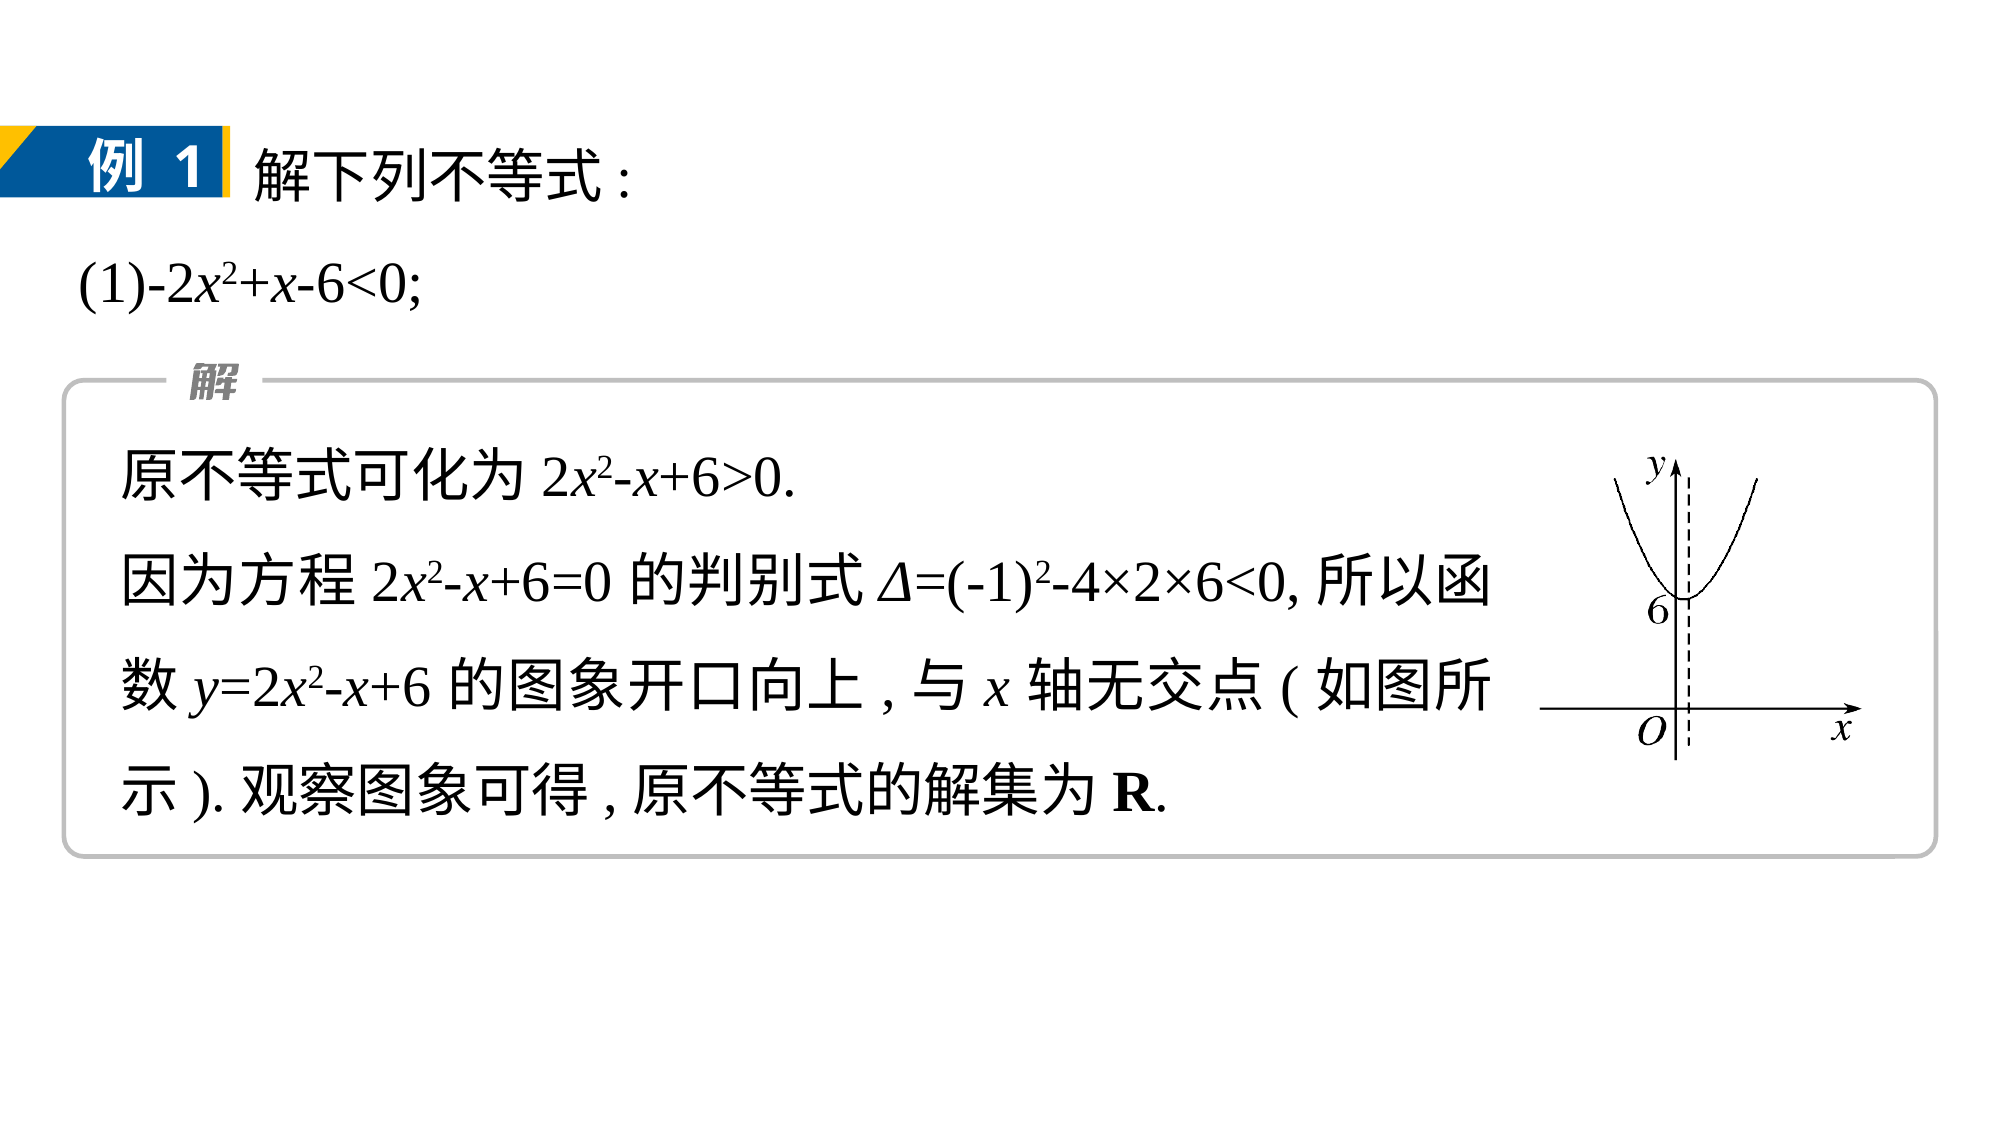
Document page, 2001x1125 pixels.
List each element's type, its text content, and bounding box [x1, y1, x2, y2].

text_box 解下列不等式: (1)-2x2+x-6<0; [63, 96, 1936, 322]
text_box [63, 361, 1936, 857]
picture [1519, 443, 1879, 774]
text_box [0, 121, 231, 220]
